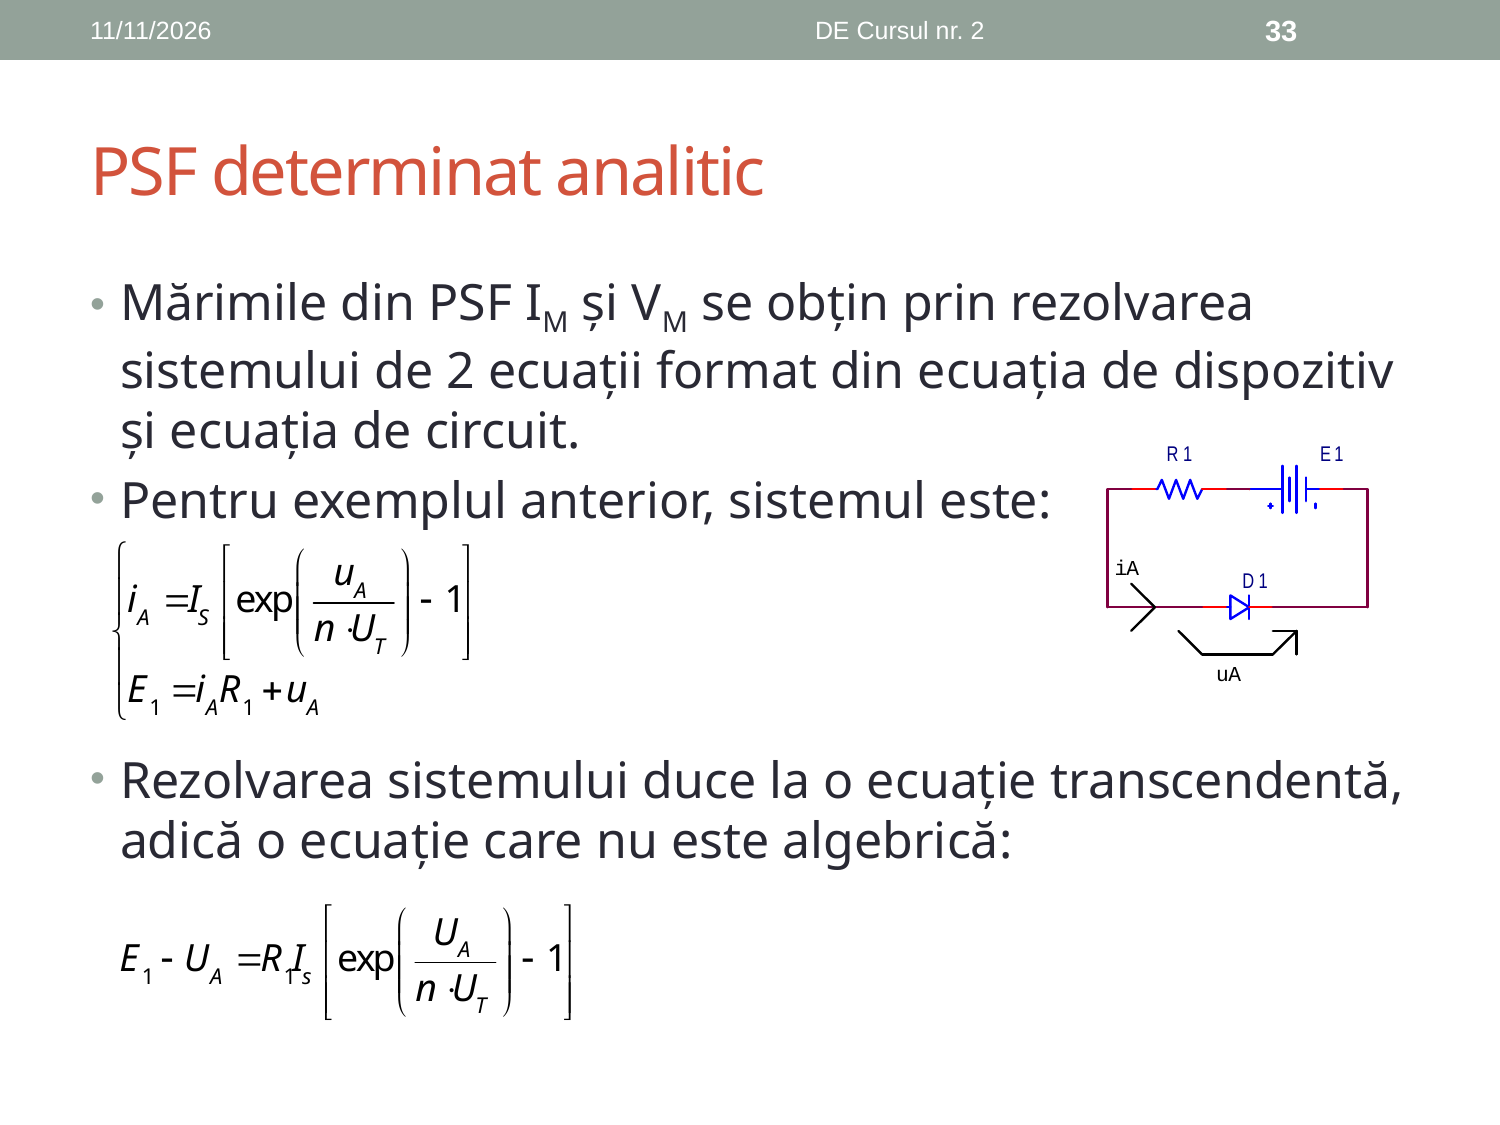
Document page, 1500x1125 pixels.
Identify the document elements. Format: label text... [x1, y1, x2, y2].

slide_number 33 [1250, 3, 1425, 57]
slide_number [75, 3, 550, 57]
footer DE Cursul nr. 2 [562, 3, 1238, 57]
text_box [115, 896, 586, 1029]
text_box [103, 534, 483, 729]
title PSF determinat analitic [75, 87, 1425, 250]
picture [1085, 439, 1389, 686]
list Mărimile din PSF IM şi VM se obțin prin rezolvarea sistemului de 2 ecuații format din ecuația de dispozitiv şi ecuația de circuit. Pentru exemplul anterior, sistemul este: Rezolvarea sistemului duce la o ecuație transcendentă, adică o ecuație care nu este algebrică: [75, 262, 1425, 1063]
